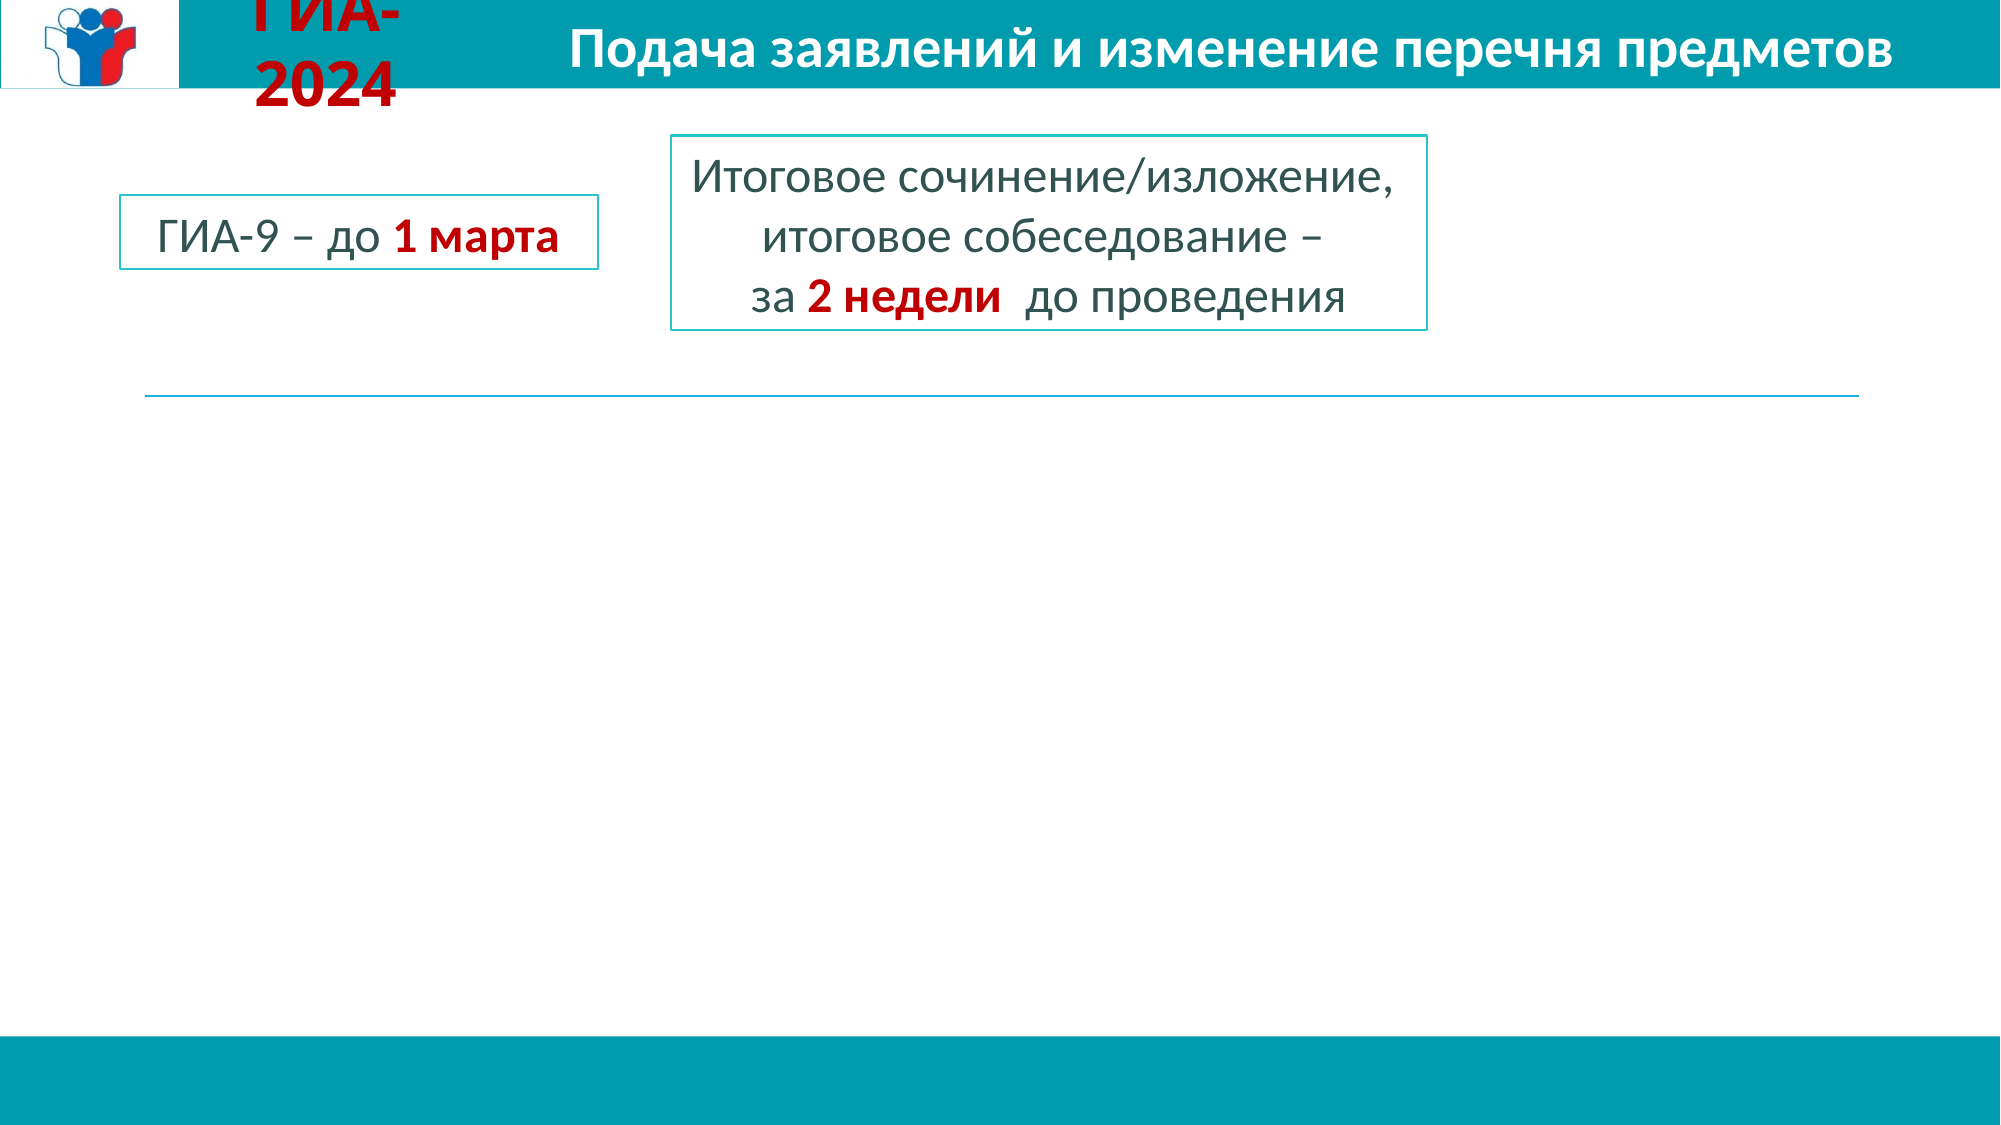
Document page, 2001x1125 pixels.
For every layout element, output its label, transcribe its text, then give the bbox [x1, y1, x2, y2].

text_box Итоговое сочинение/изложение, итоговое собеседование – за 2 недели до проведения [670, 134, 1428, 331]
text_box ГИА-2024 [186, 0, 472, 88]
picture [0, 0, 179, 88]
text_box [0, 1035, 2000, 1125]
text_box ГИА-9 – до 1 марта [119, 194, 599, 270]
text_box Подача заявлений и изменение перечня предметов [186, 0, 2000, 90]
